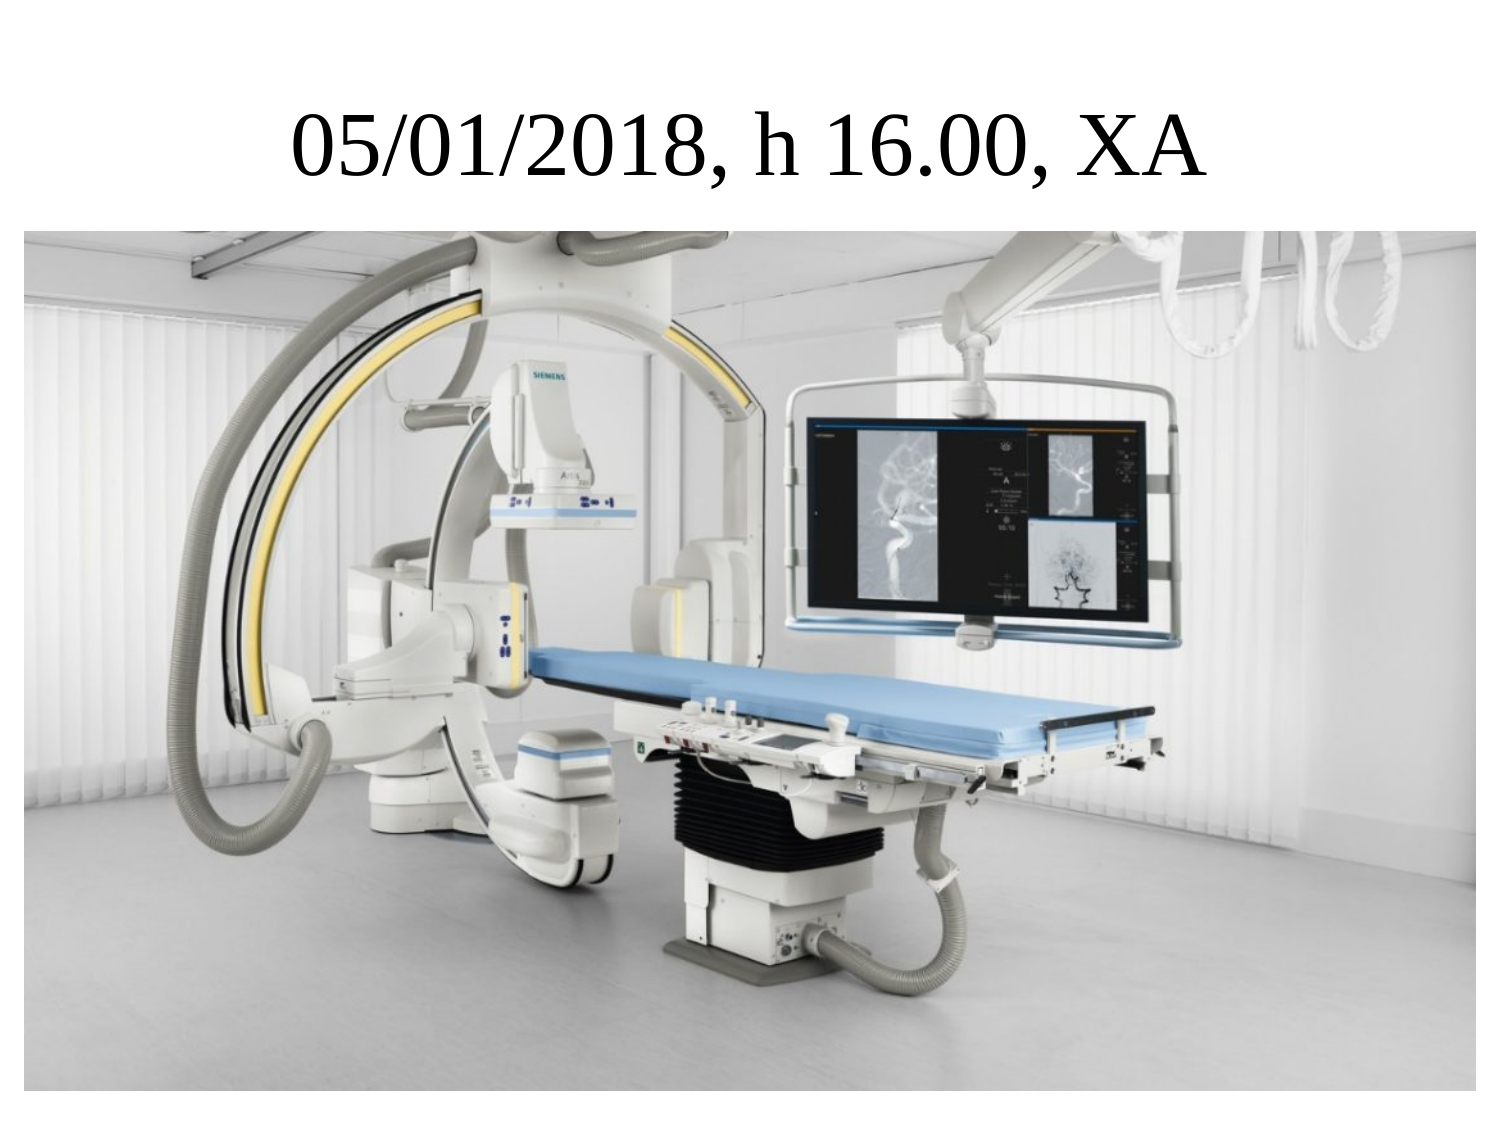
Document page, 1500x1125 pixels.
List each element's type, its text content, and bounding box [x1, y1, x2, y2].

picture [24, 231, 1476, 1091]
title 05/01/2018, h 16.00, XA [75, 45, 1425, 230]
